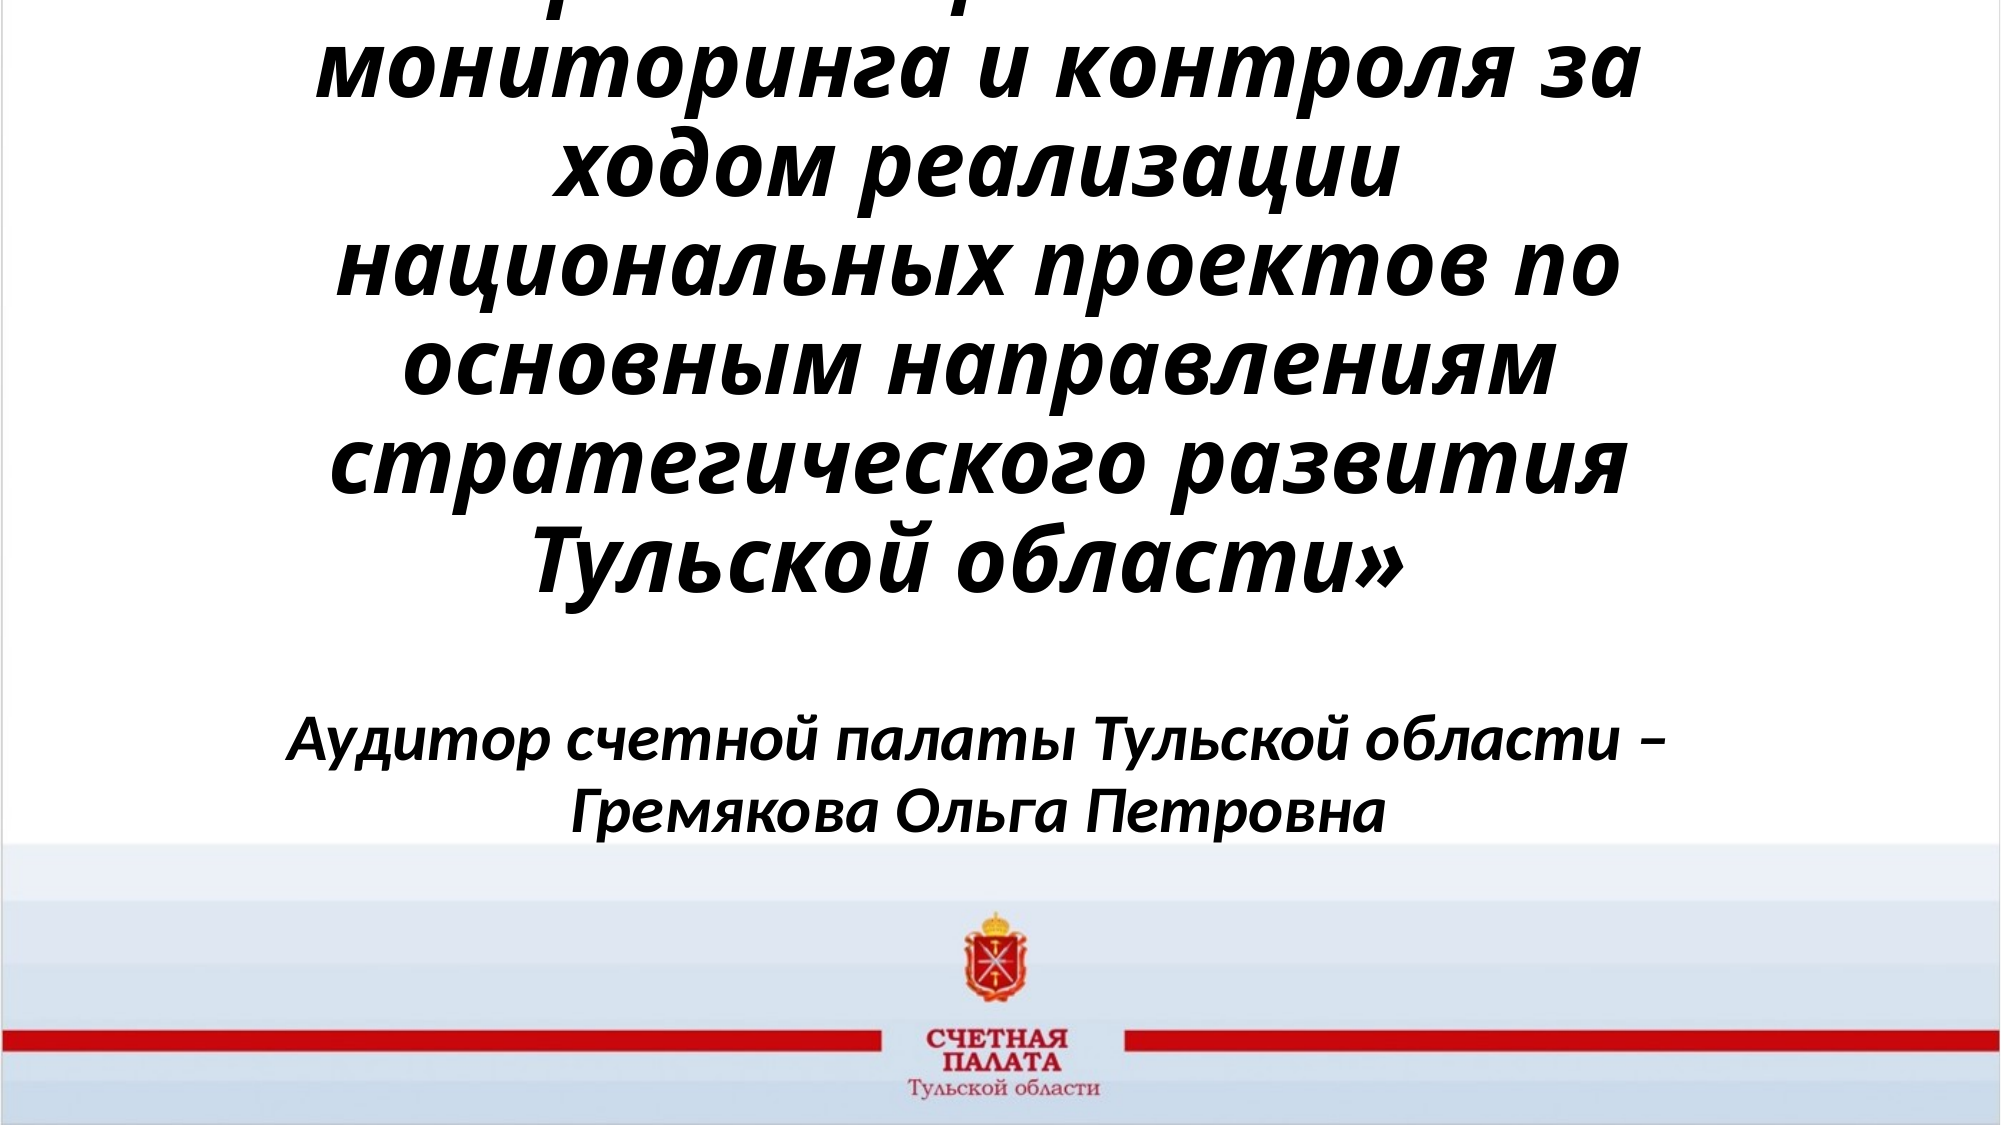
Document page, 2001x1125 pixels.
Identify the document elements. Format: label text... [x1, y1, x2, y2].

subtitle Аудитор счетной палаты Тульской области – Гремякова Ольга Петровна [229, 695, 1730, 967]
picture [0, 0, 2001, 1125]
title «Организация системы мониторинга и контроля за ходом реализации национальных проектов по основным направлениям стратегического развития Тульской области» [209, 41, 1750, 730]
